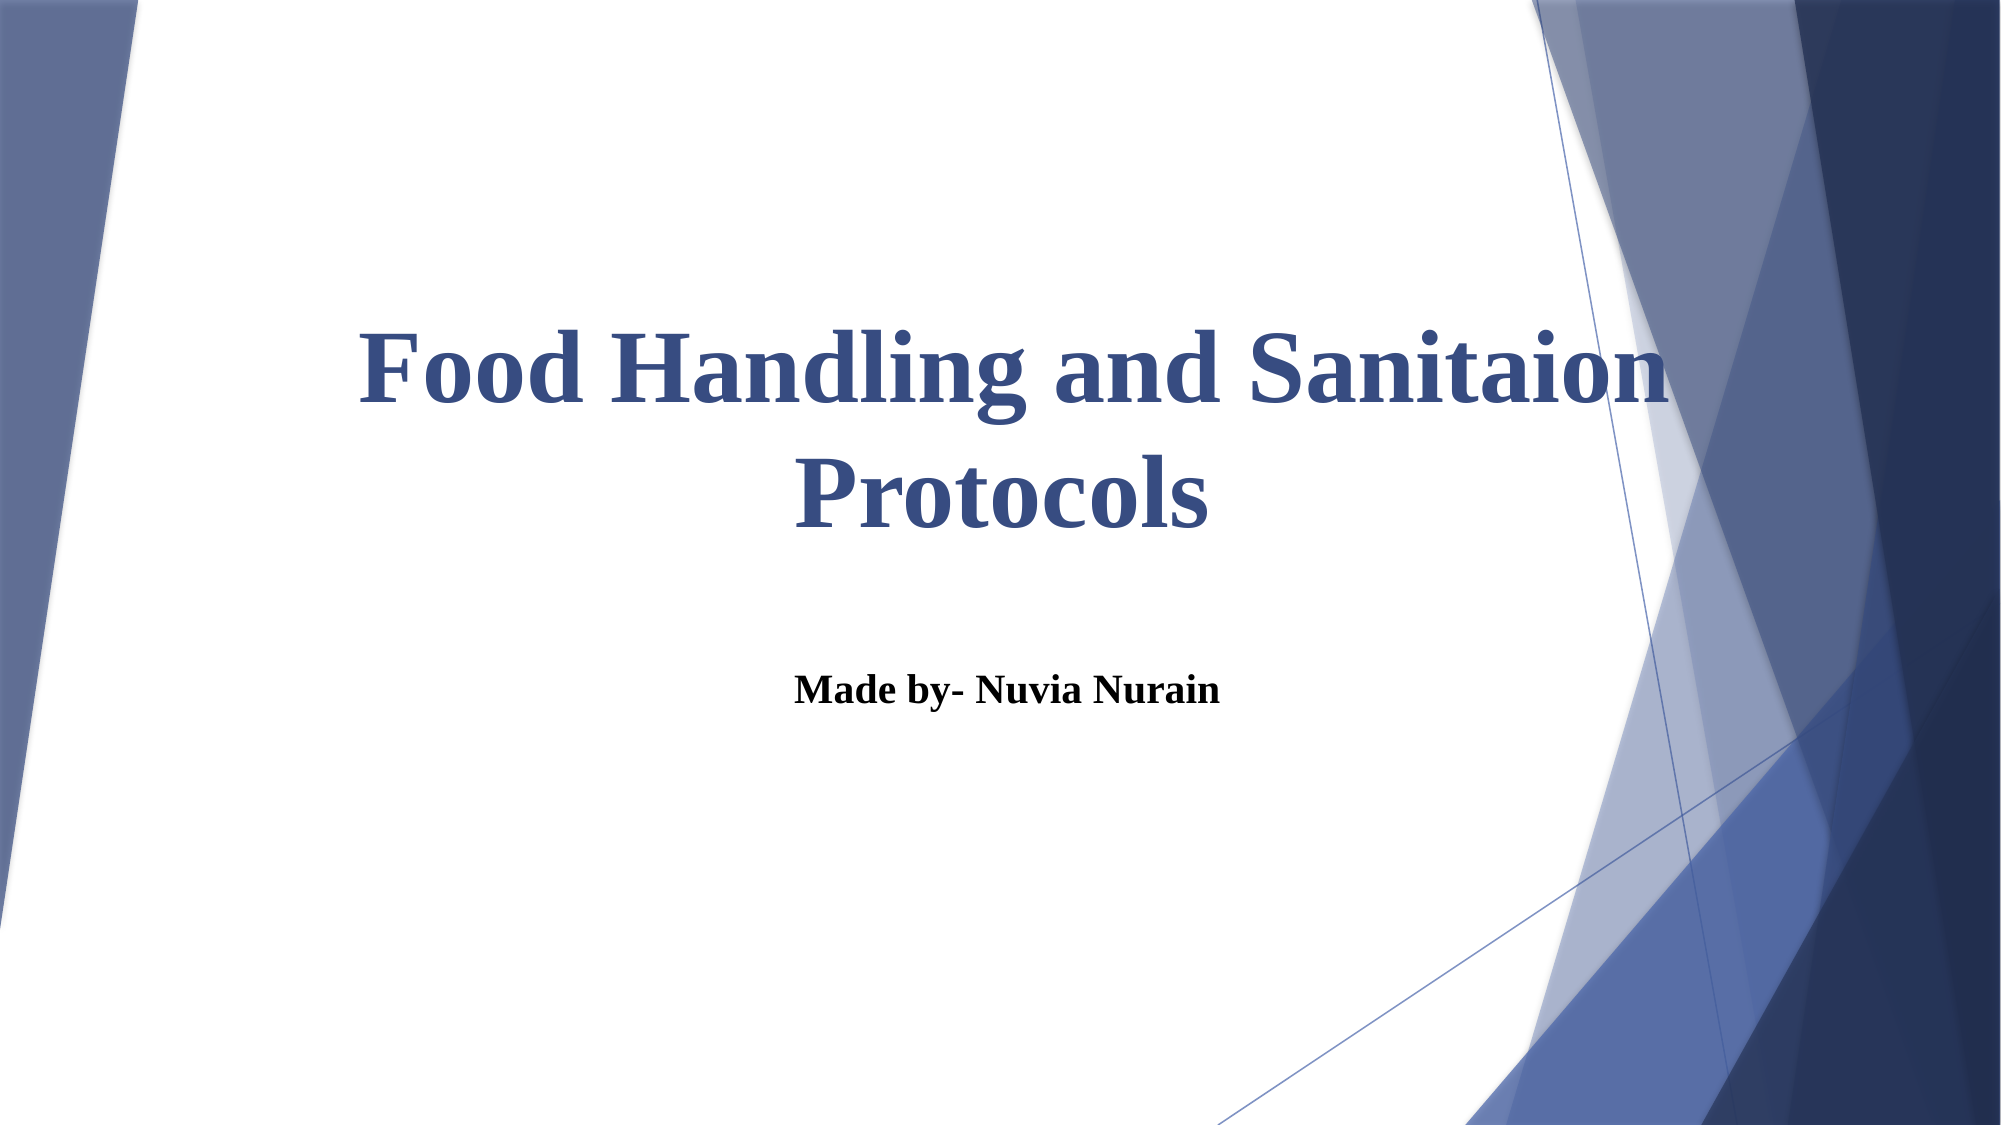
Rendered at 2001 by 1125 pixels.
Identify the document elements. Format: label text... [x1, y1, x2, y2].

title Food Handling and Sanitaion Protocols [167, 306, 1864, 556]
subtitle Made by- Nuvia Nurain [257, 653, 1758, 941]
